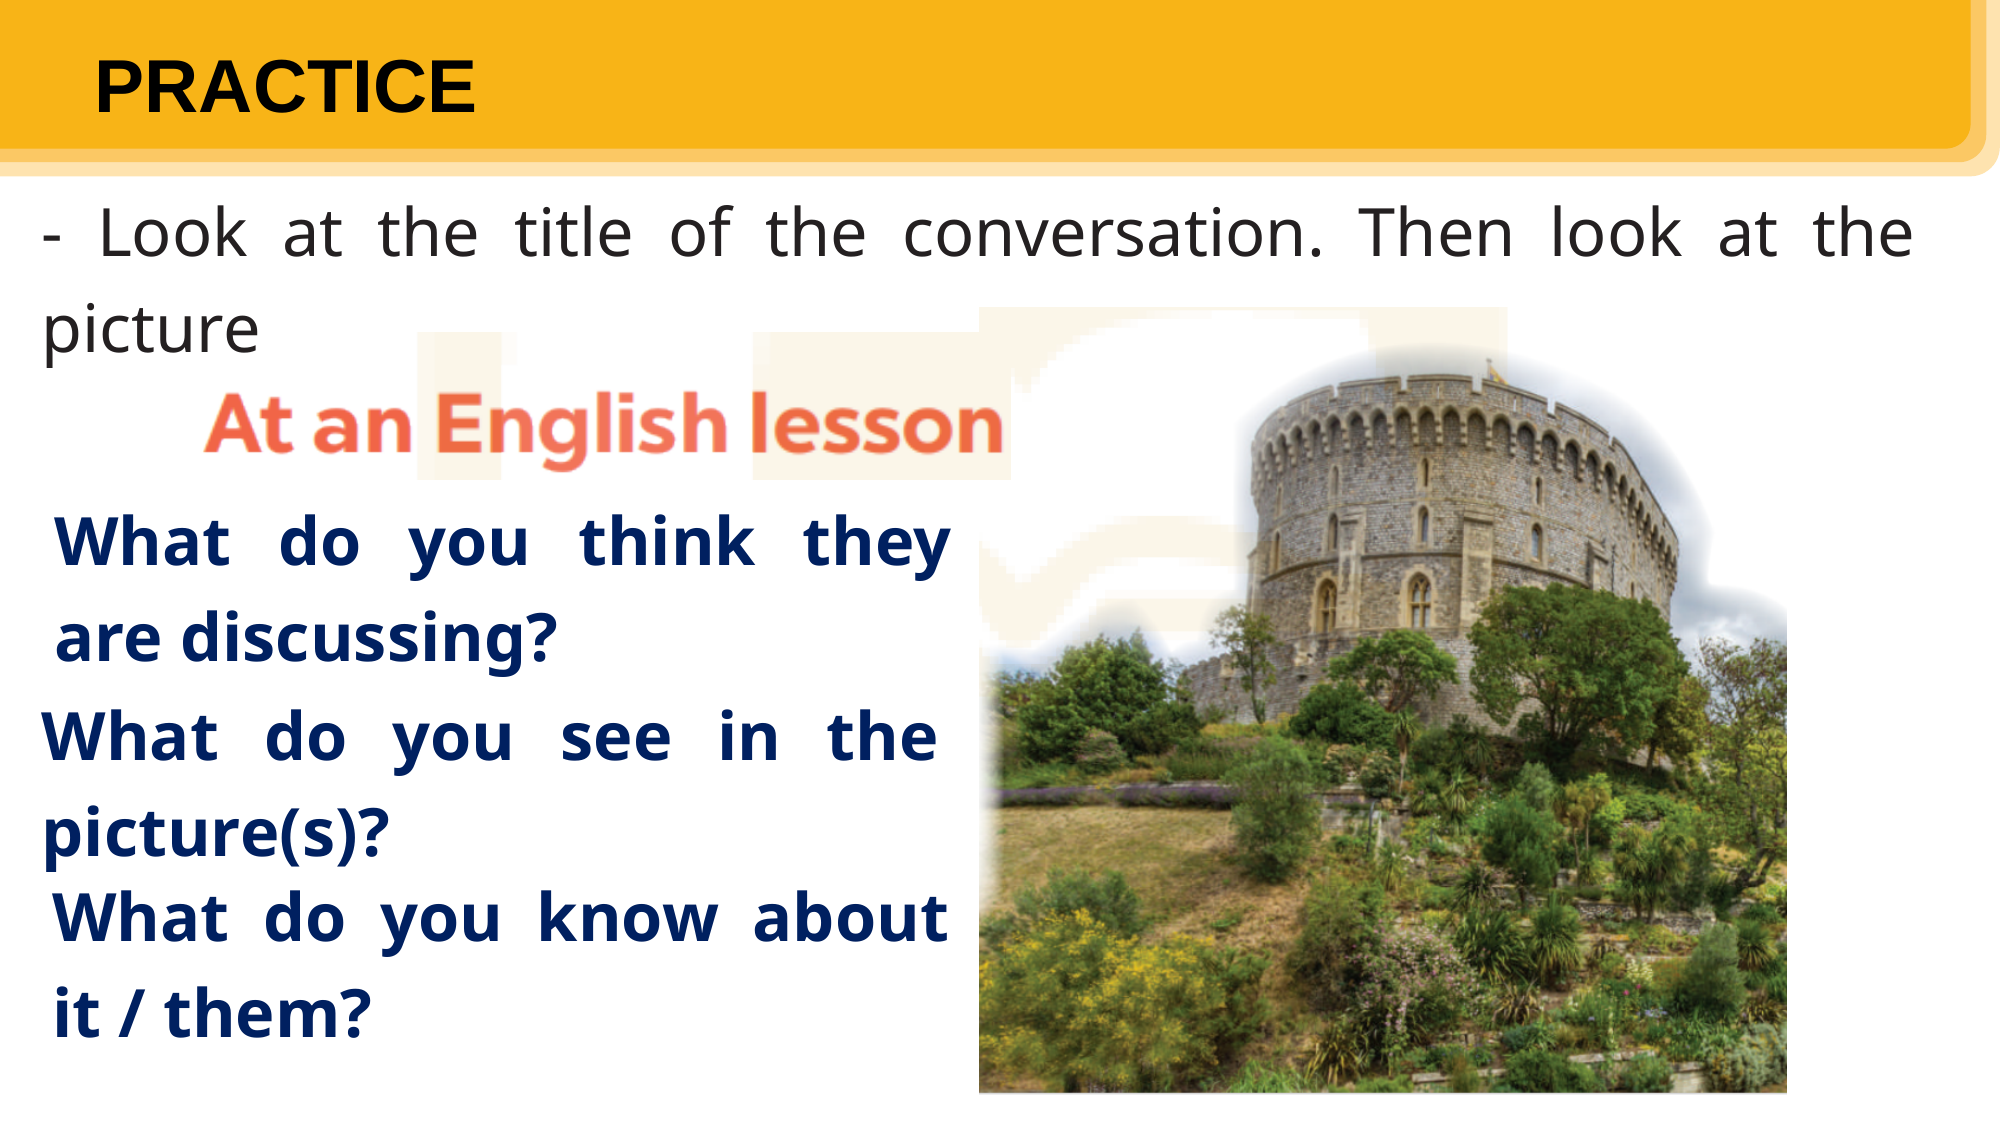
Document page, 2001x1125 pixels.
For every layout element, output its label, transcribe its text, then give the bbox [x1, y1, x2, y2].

text_box What do you think they are discussing? [39, 475, 967, 683]
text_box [0, 0, 2000, 177]
text_box What do you know about it / them? [37, 851, 965, 1058]
text_box - Look at the title of the conversation. Then look at the picture [26, 177, 1934, 374]
picture [182, 307, 1787, 1095]
text_box What do you see in the picture(s)? [26, 670, 955, 878]
